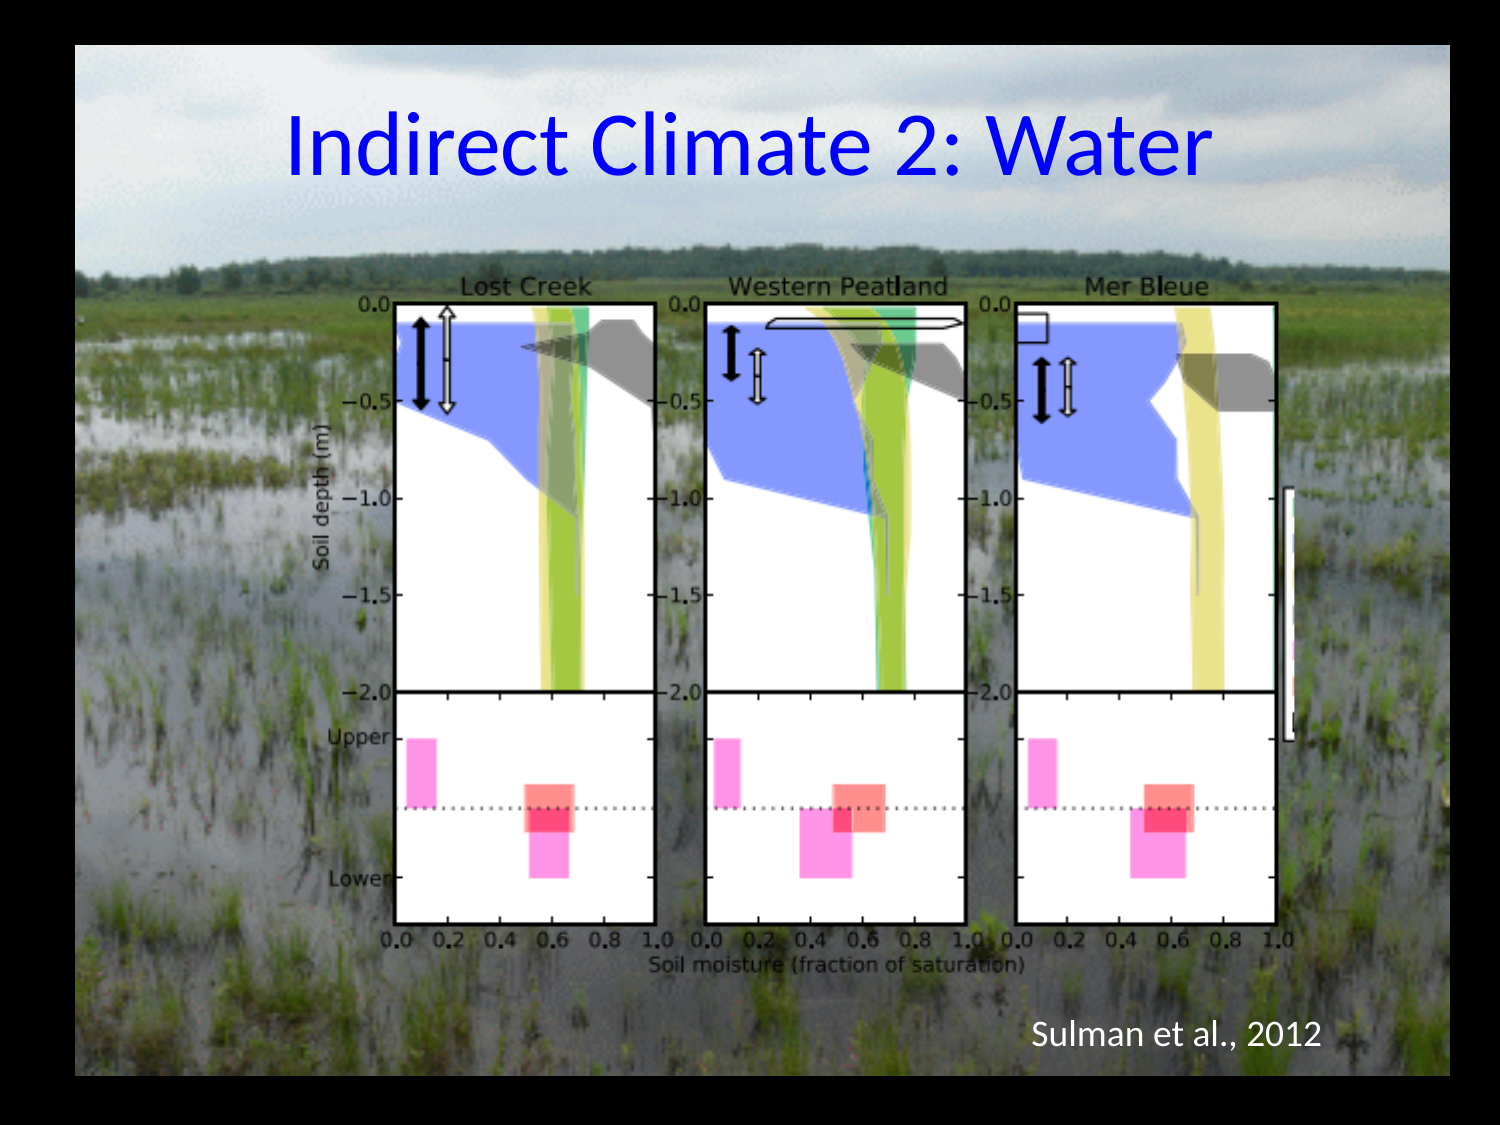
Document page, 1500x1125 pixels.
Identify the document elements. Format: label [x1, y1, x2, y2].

picture [74, 44, 1450, 1076]
